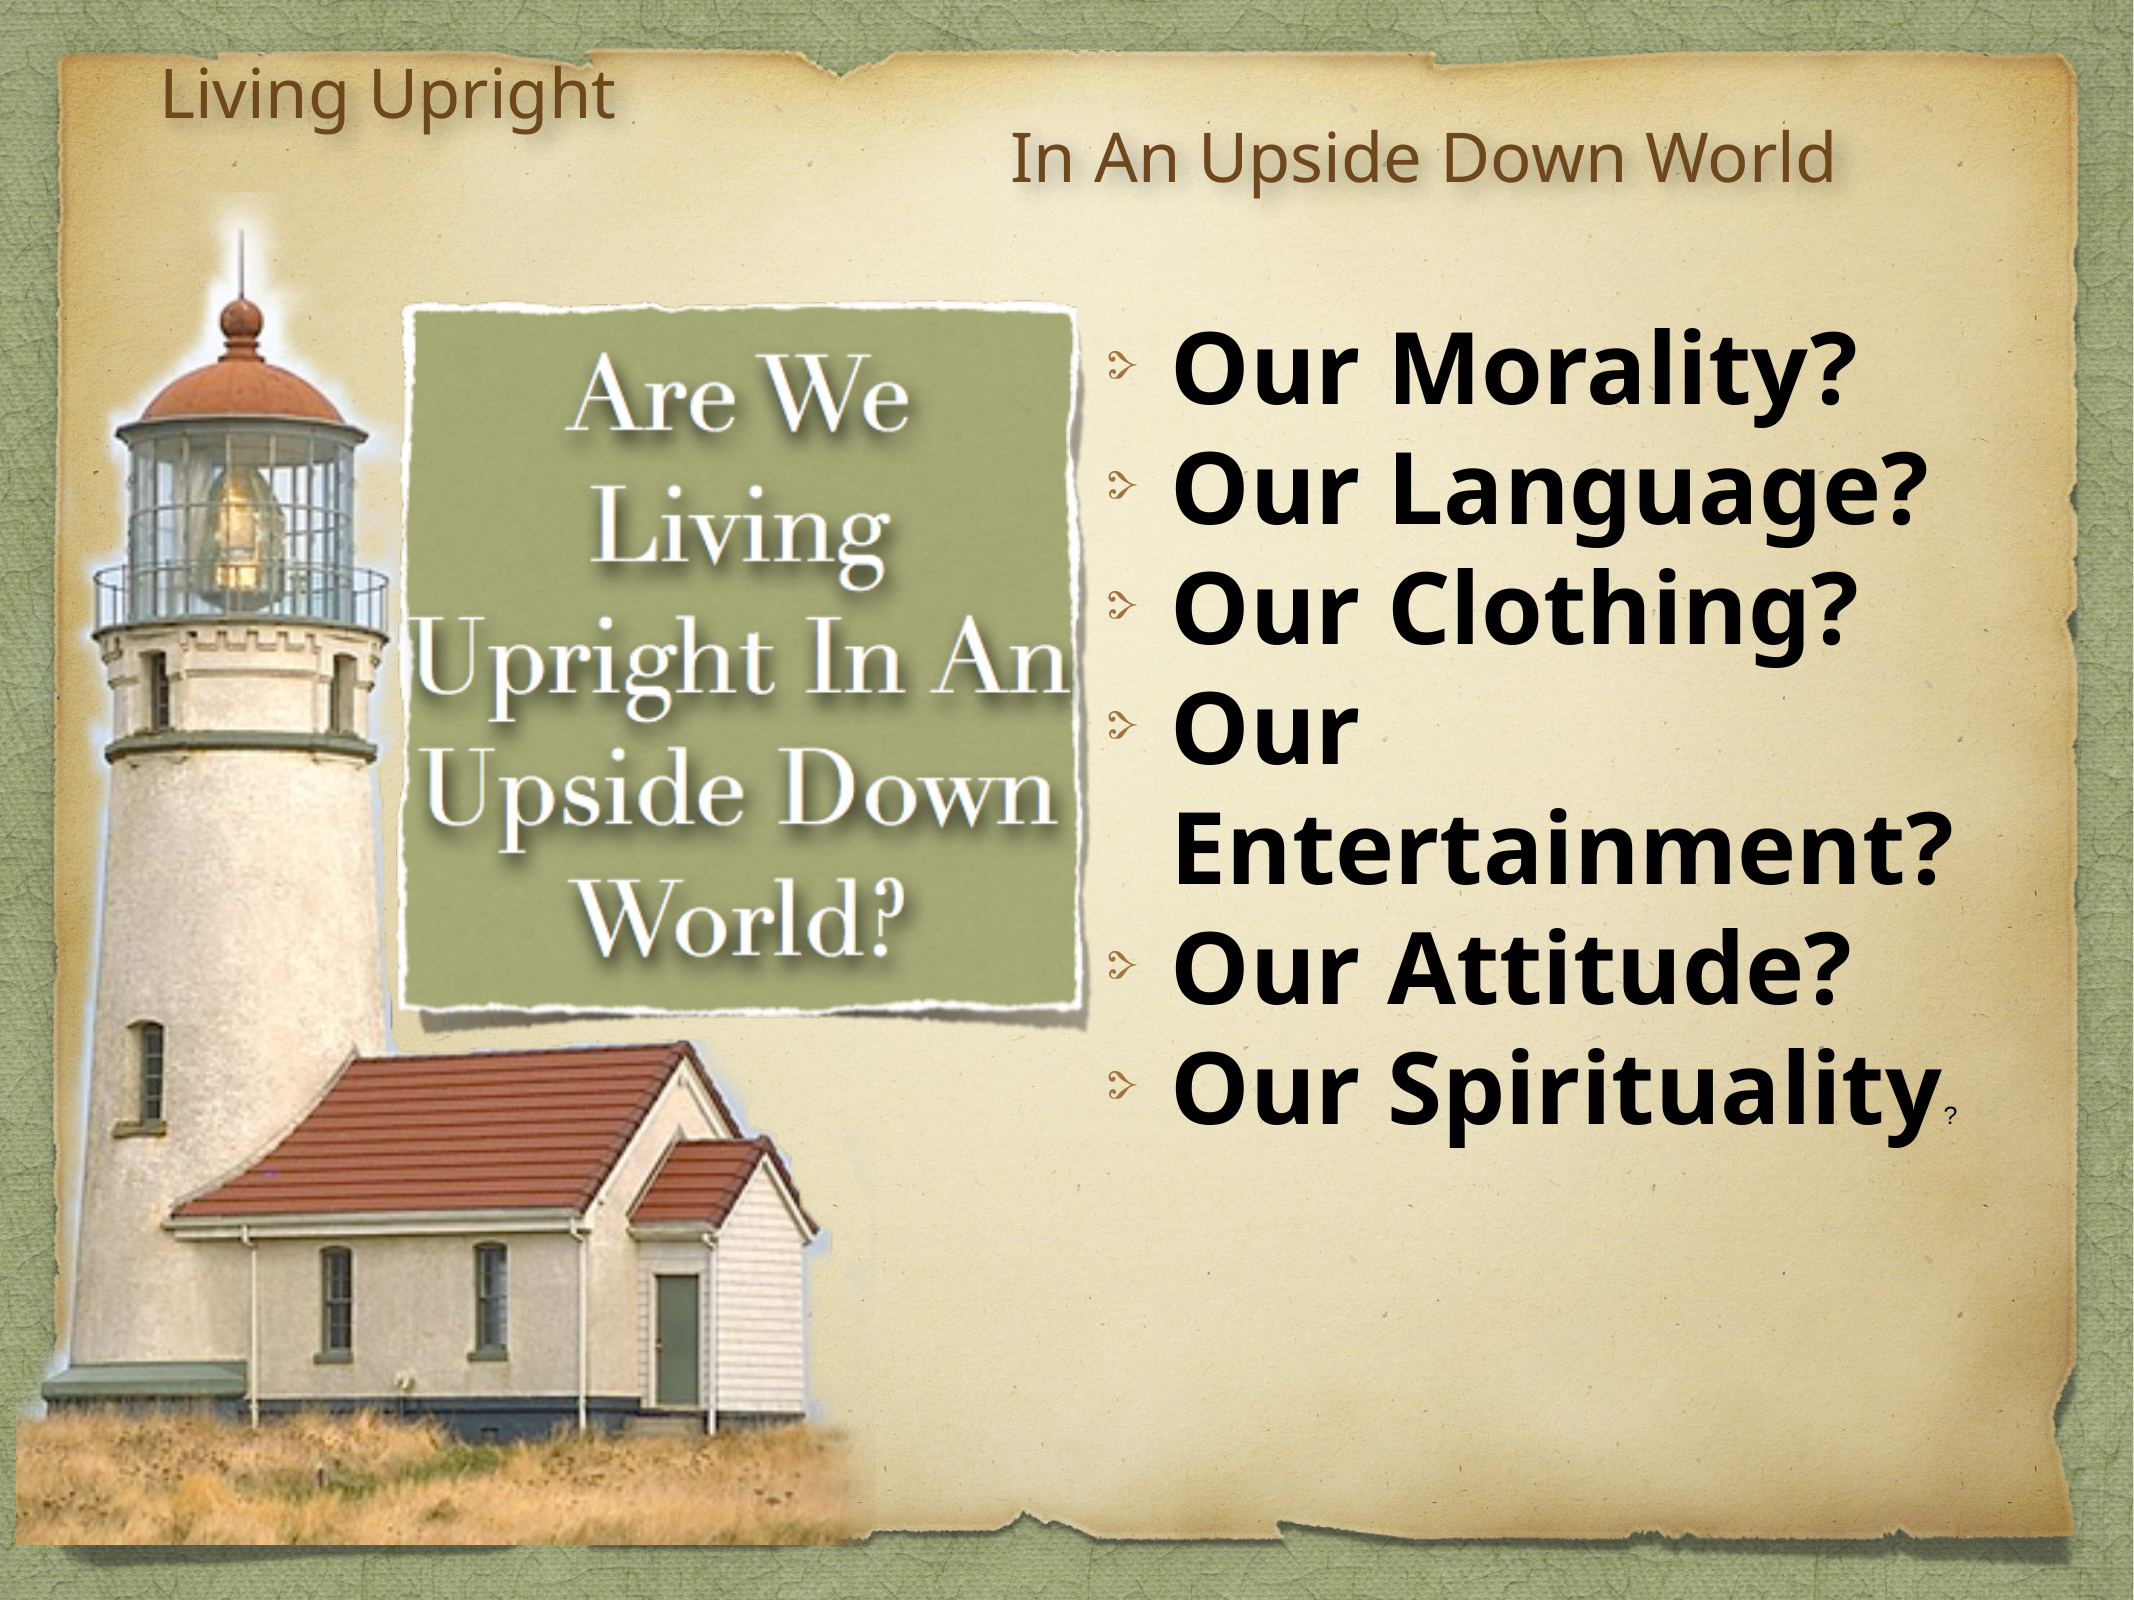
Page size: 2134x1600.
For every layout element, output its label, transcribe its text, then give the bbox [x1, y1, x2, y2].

text_box Our Morality? Our Language? Our Clothing? Our Entertainment? Our Attitude? Our Spirituality? [1093, 297, 2030, 1152]
text_box Living Upright [0, 50, 776, 301]
picture [0, 0, 2134, 1600]
text_box In An Upside Down World [791, 113, 2058, 237]
